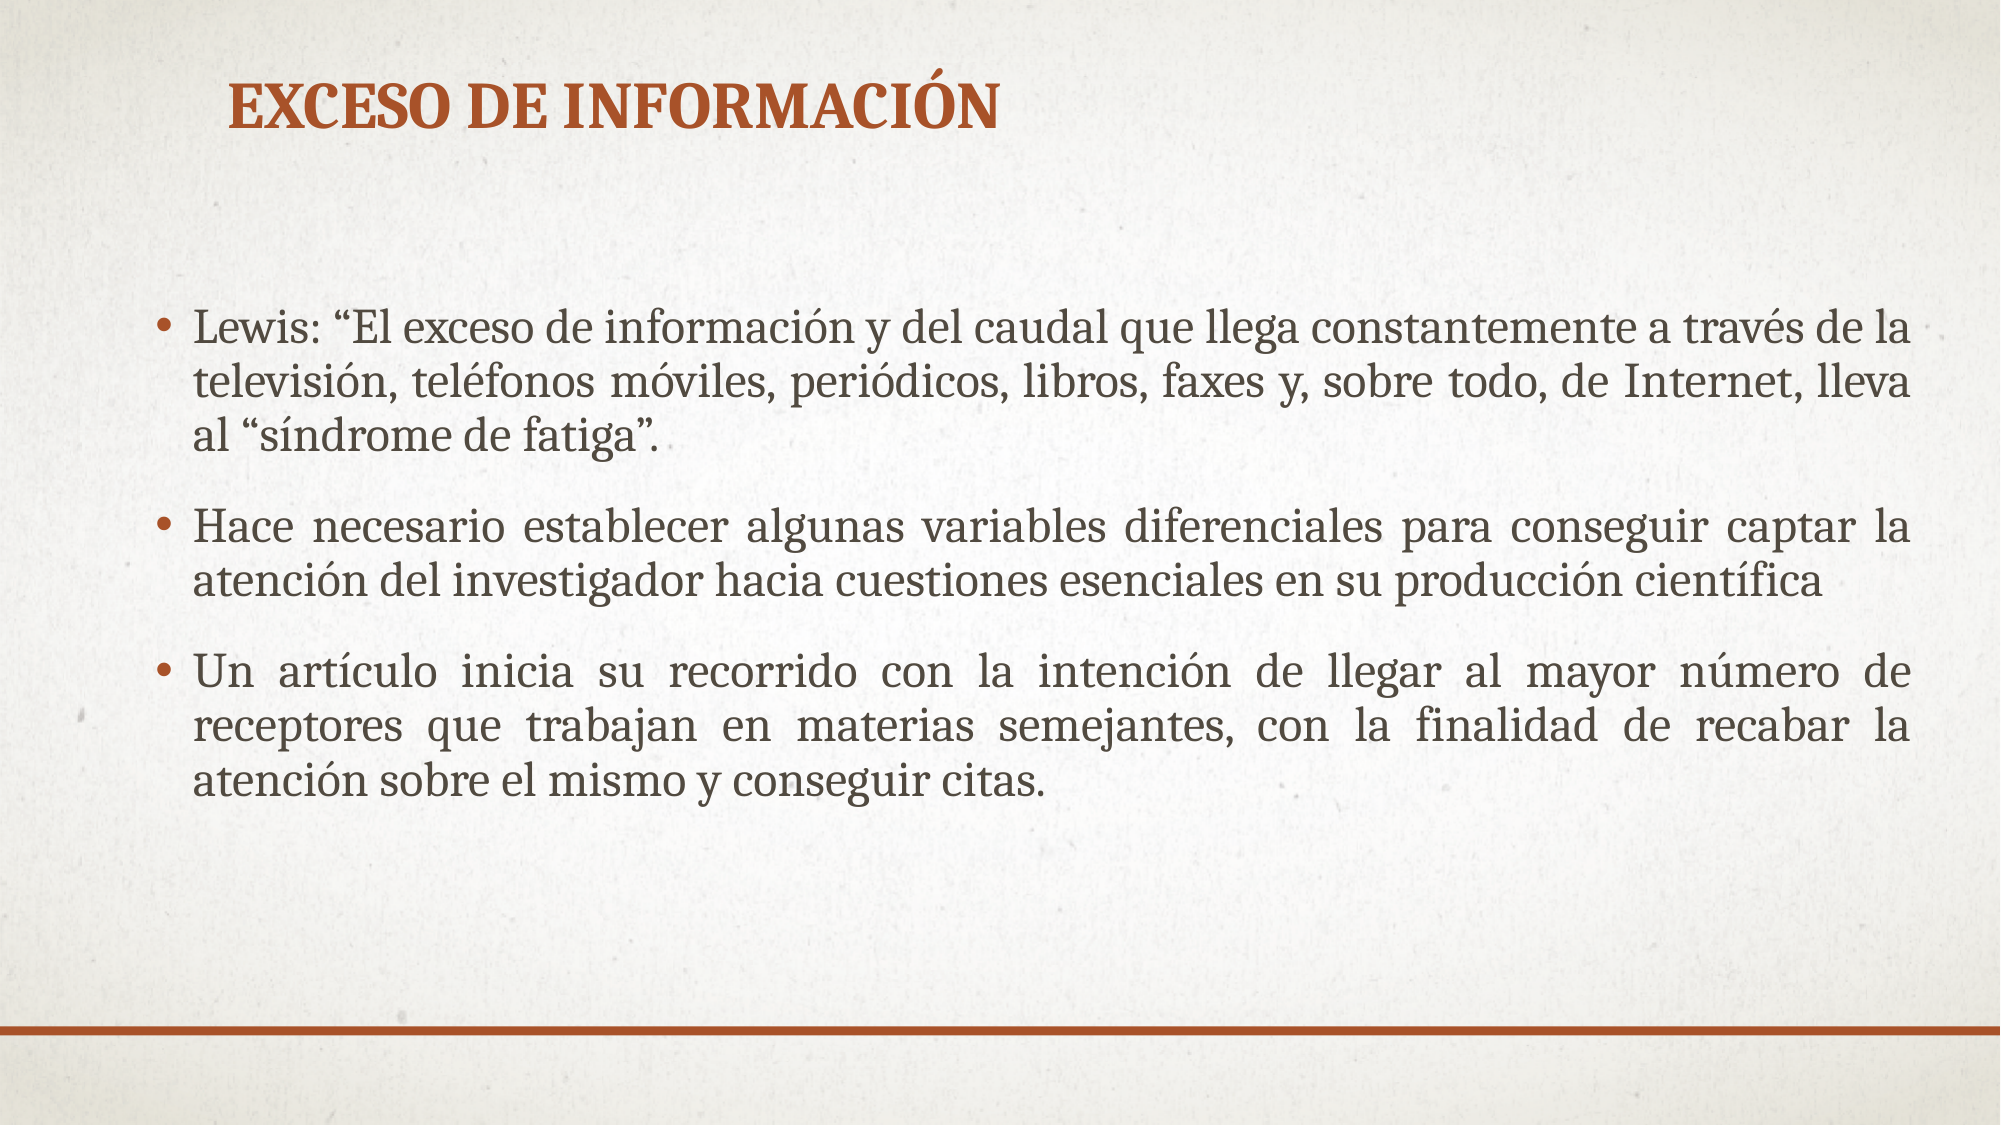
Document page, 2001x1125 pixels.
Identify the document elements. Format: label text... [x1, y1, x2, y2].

list Lewis: “El exceso de información y del caudal que llega constantemente a través de la televisión, teléfonos móviles, periódicos, libros, faxes y, sobre todo, de Internet, lleva al “síndrome de fatiga”. Hace necesario establecer algunas variables diferenciales para conseguir captar la atención del investigador hacia cuestiones esenciales en su producción científica Un artículo inicia su recorrido con la intención de llegar al mayor número de receptores que trabajan en materias semejantes, con la finalidad de recabar la atención sobre el mismo y conseguir citas. [132, 292, 1927, 968]
picture [0, 0, 2001, 1125]
title Exceso de información [212, 62, 1788, 150]
